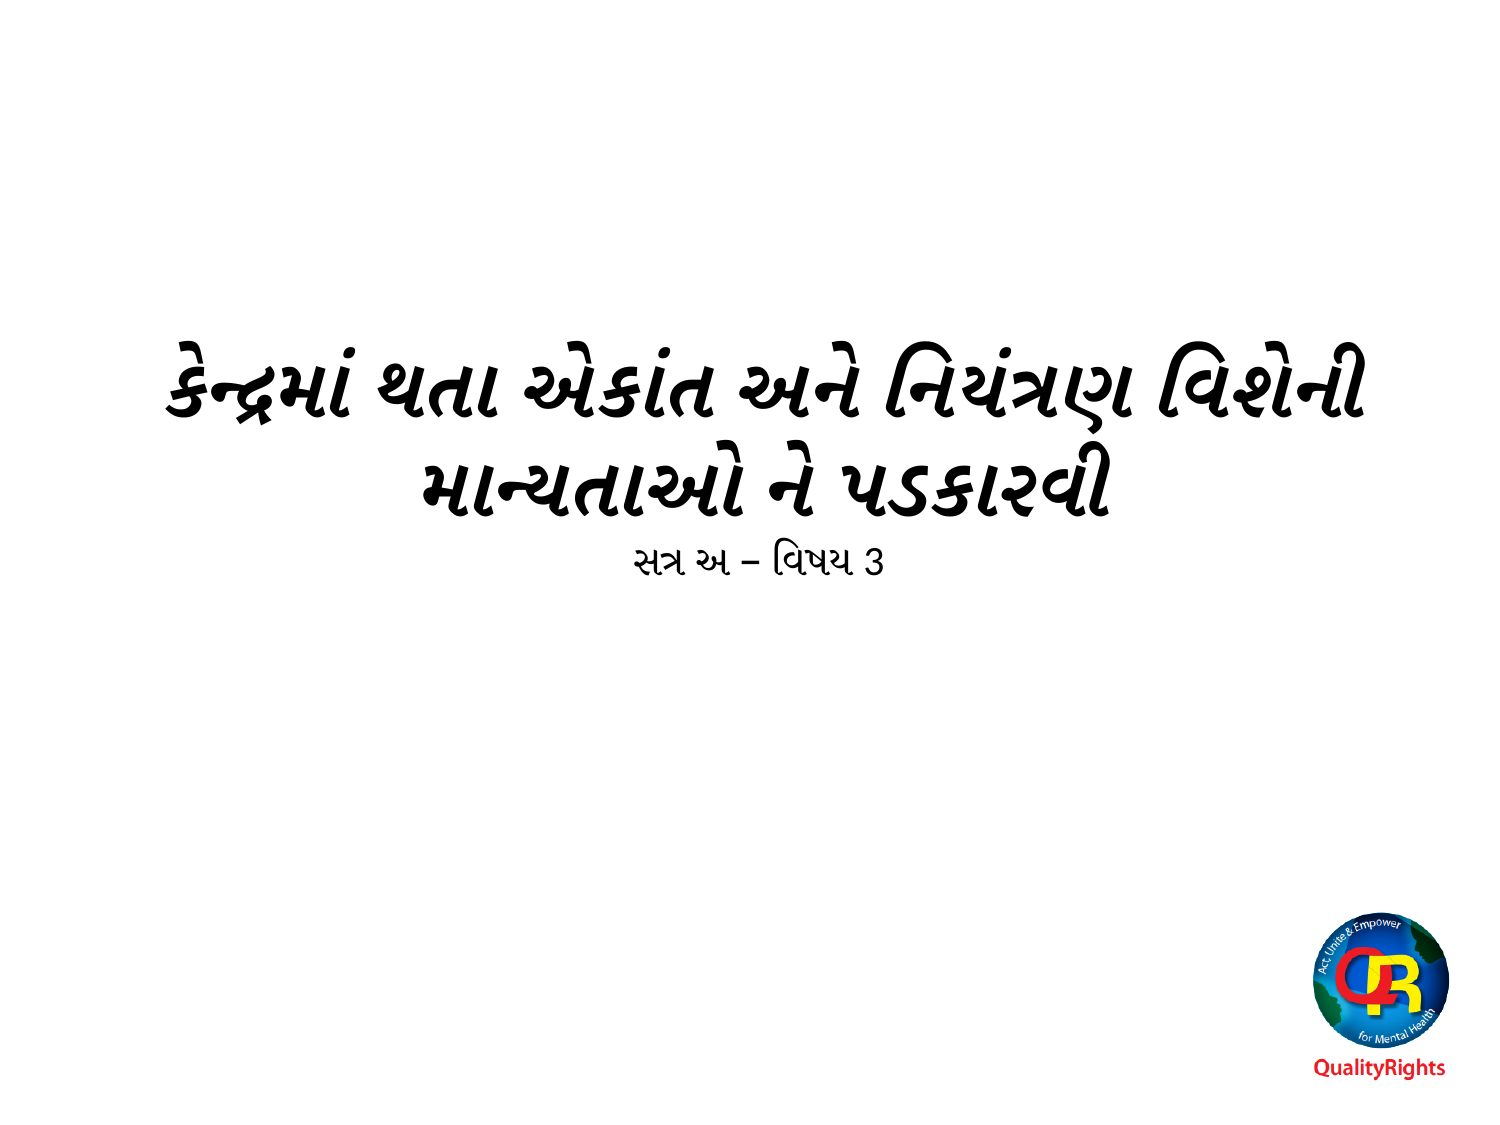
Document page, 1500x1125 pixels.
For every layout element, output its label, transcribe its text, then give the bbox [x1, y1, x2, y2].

picture [1293, 893, 1465, 1096]
text_box કેન્દ્રમાં થતા એકાંત અને નિયંત્રણ વિશેની માન્યતાઓ ને પડકારવી સત્ર અ – વિષય 3 [85, 326, 1433, 591]
